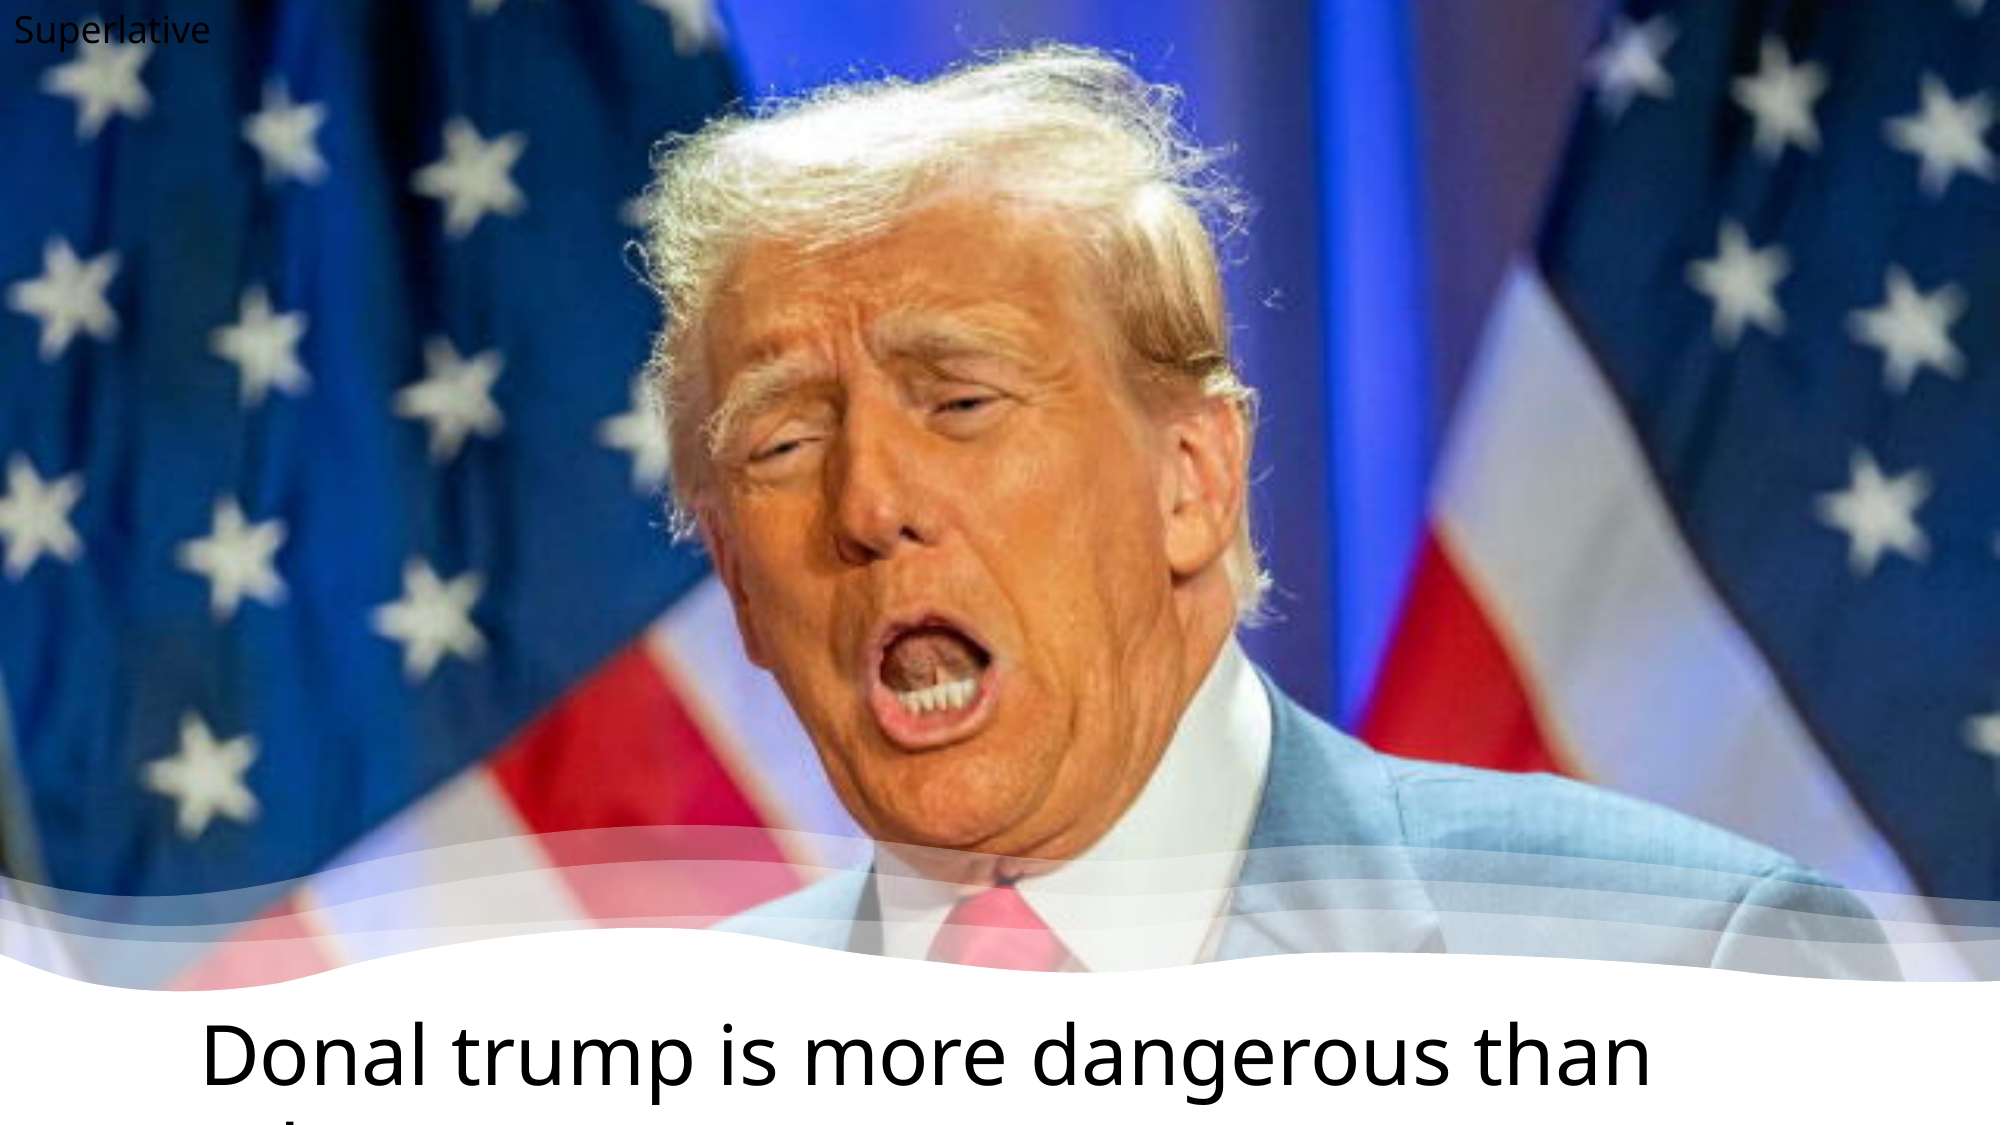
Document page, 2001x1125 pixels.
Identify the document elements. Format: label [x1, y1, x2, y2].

picture [0, 0, 2000, 824]
text_box [0, 824, 2000, 1125]
